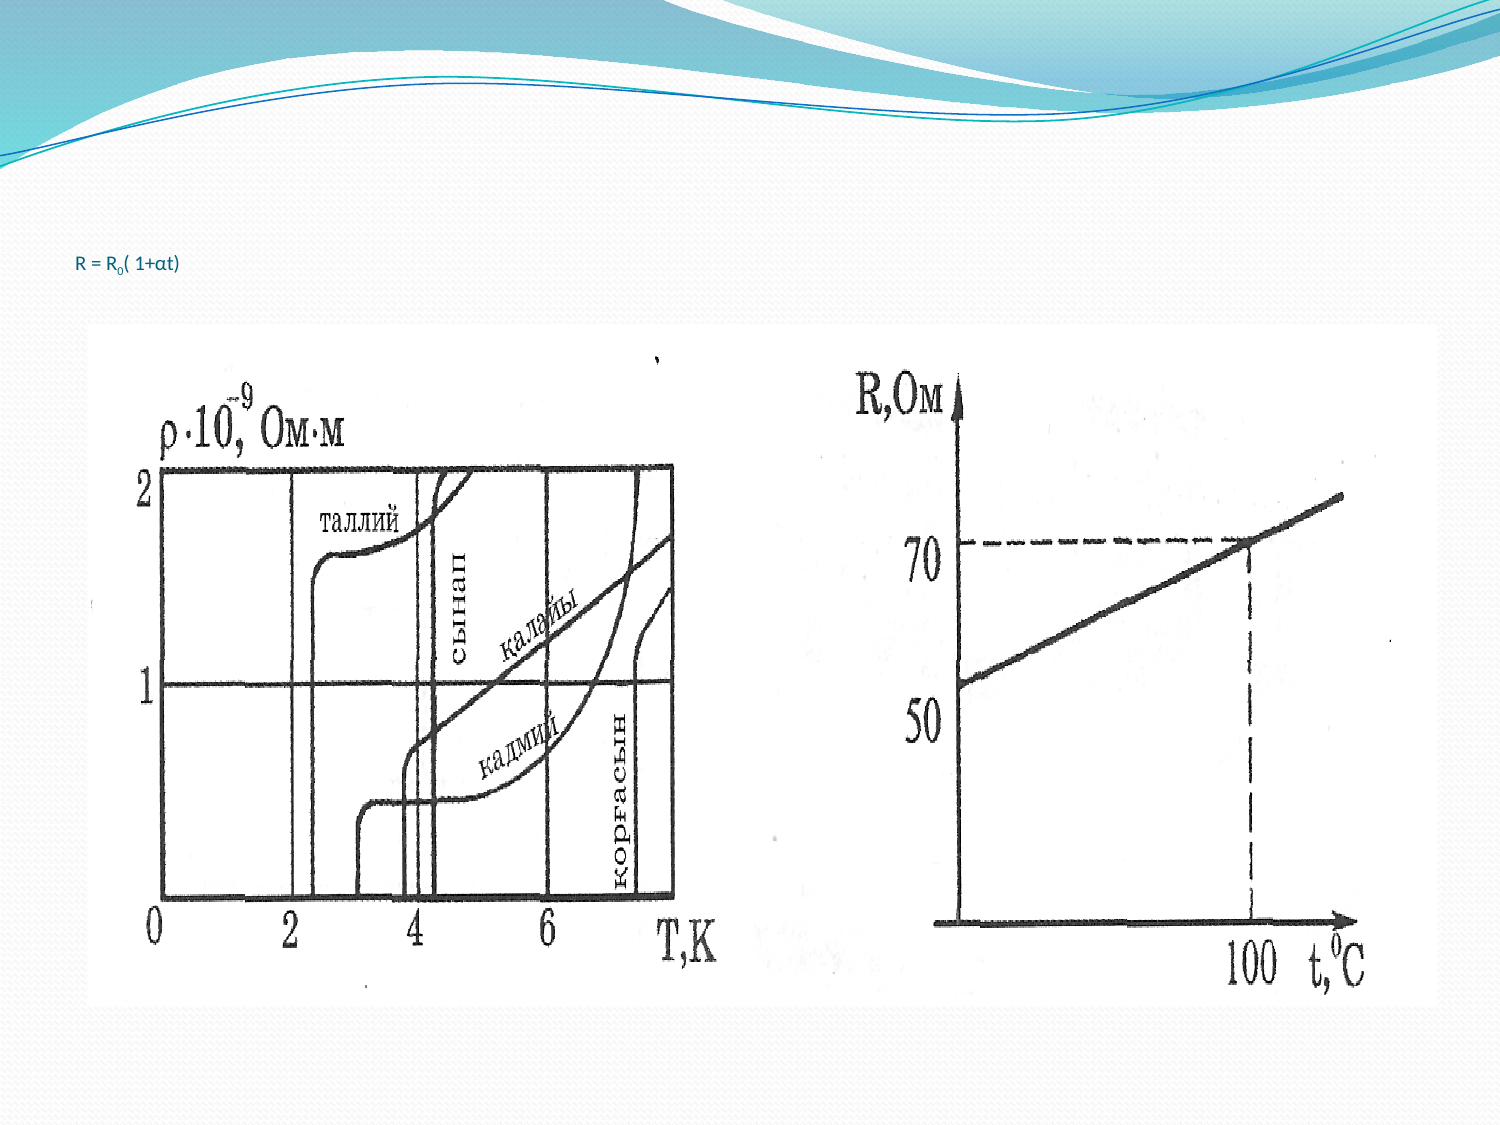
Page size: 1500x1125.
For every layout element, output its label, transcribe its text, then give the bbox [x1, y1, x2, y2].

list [87, 324, 1438, 1006]
title R = R0( 1+αt) [75, 115, 1425, 303]
